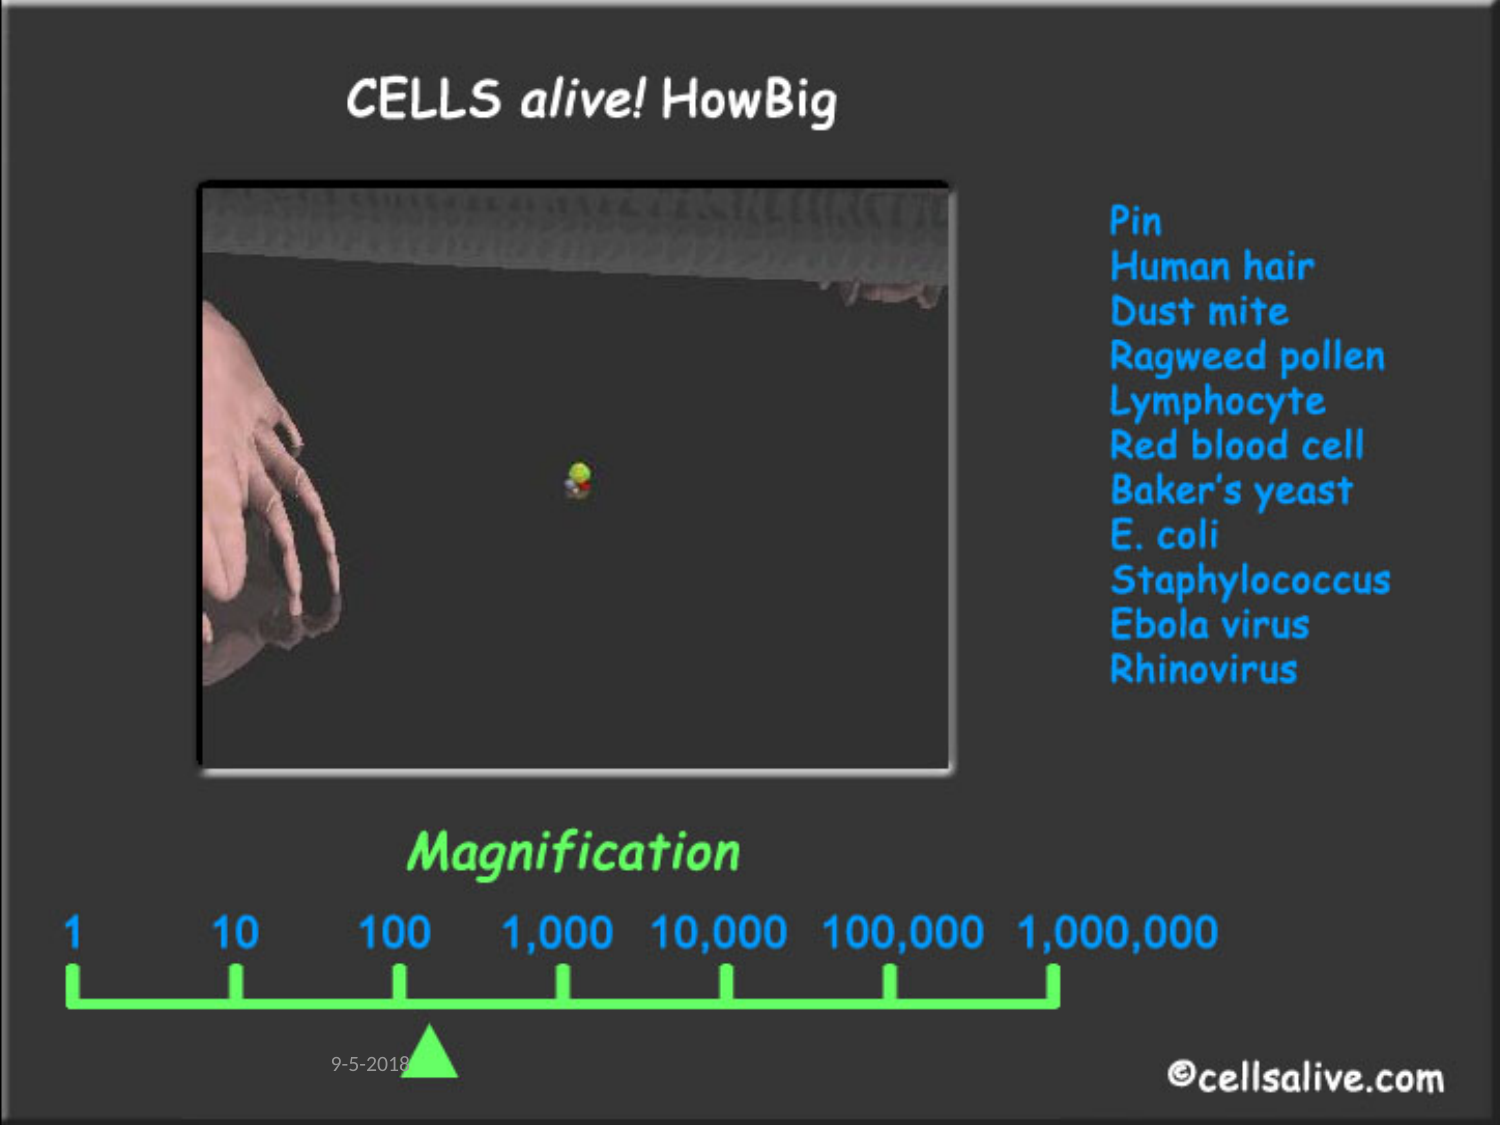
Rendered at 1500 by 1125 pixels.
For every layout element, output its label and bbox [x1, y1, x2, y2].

list [0, 0, 1500, 1125]
